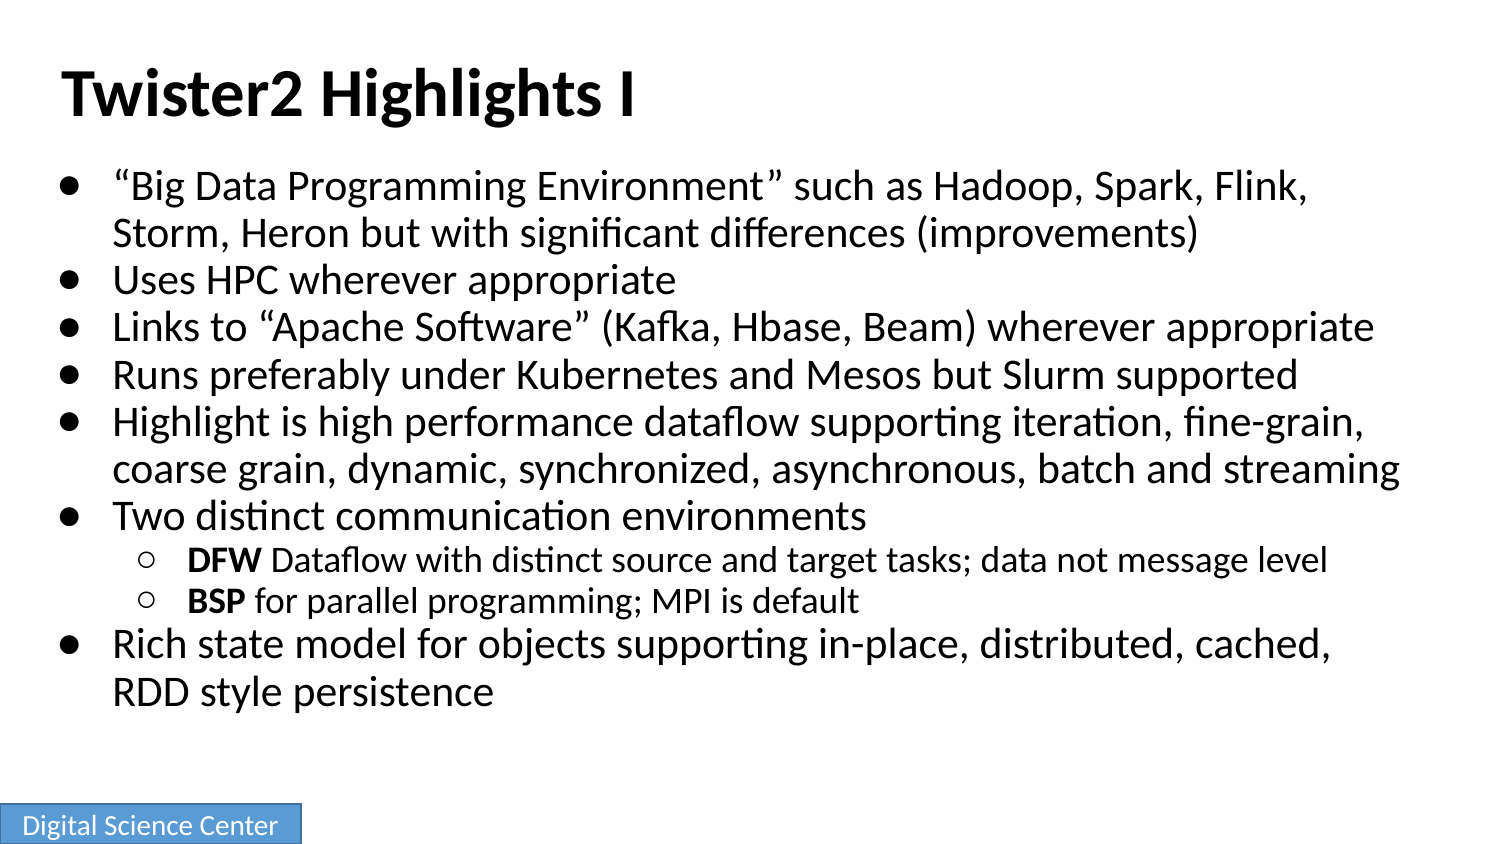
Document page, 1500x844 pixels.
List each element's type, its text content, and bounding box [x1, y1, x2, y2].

title Twister2 Highlights I [46, 41, 1444, 136]
list “Big Data Programming Environment” such as Hadoop, Spark, Flink, Storm, Heron but with significant differences (improvements) Uses HPC wherever appropriate Links to “Apache Software” (Kafka, Hbase, Beam) wherever appropriate Runs preferably under Kubernetes and Mesos but Slurm supported Highlight is high performance dataflow supporting iteration, fine-grain, coarse grain, dynamic, synchronized, asynchronous, batch and streaming Two distinct communication environments DFW Dataflow with distinct source and target tasks; data not message level BSP for parallel programming; MPI is default Rich state model for objects supporting in-place, distributed, cached, RDD style persistence [22, 147, 1421, 761]
